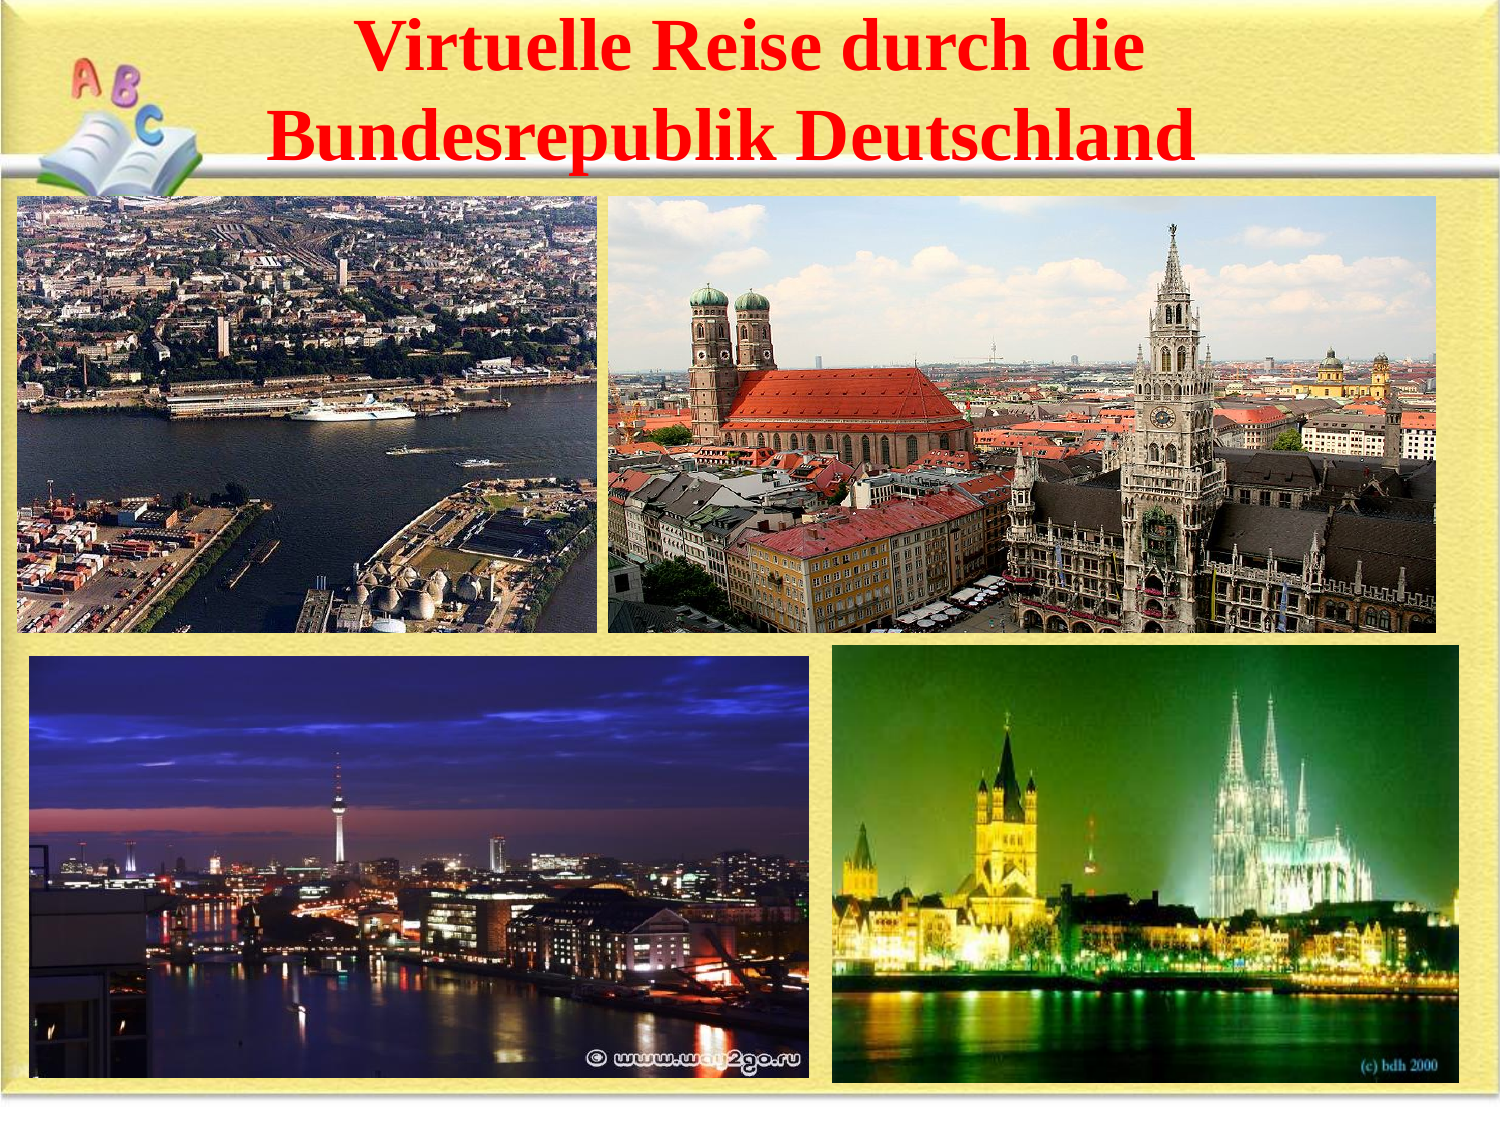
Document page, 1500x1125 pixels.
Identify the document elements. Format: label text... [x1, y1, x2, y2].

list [17, 195, 597, 633]
title Virtuelle Reise durch die Bundesrepublik Deutschland [75, 45, 1425, 126]
picture [0, 0, 1500, 1125]
